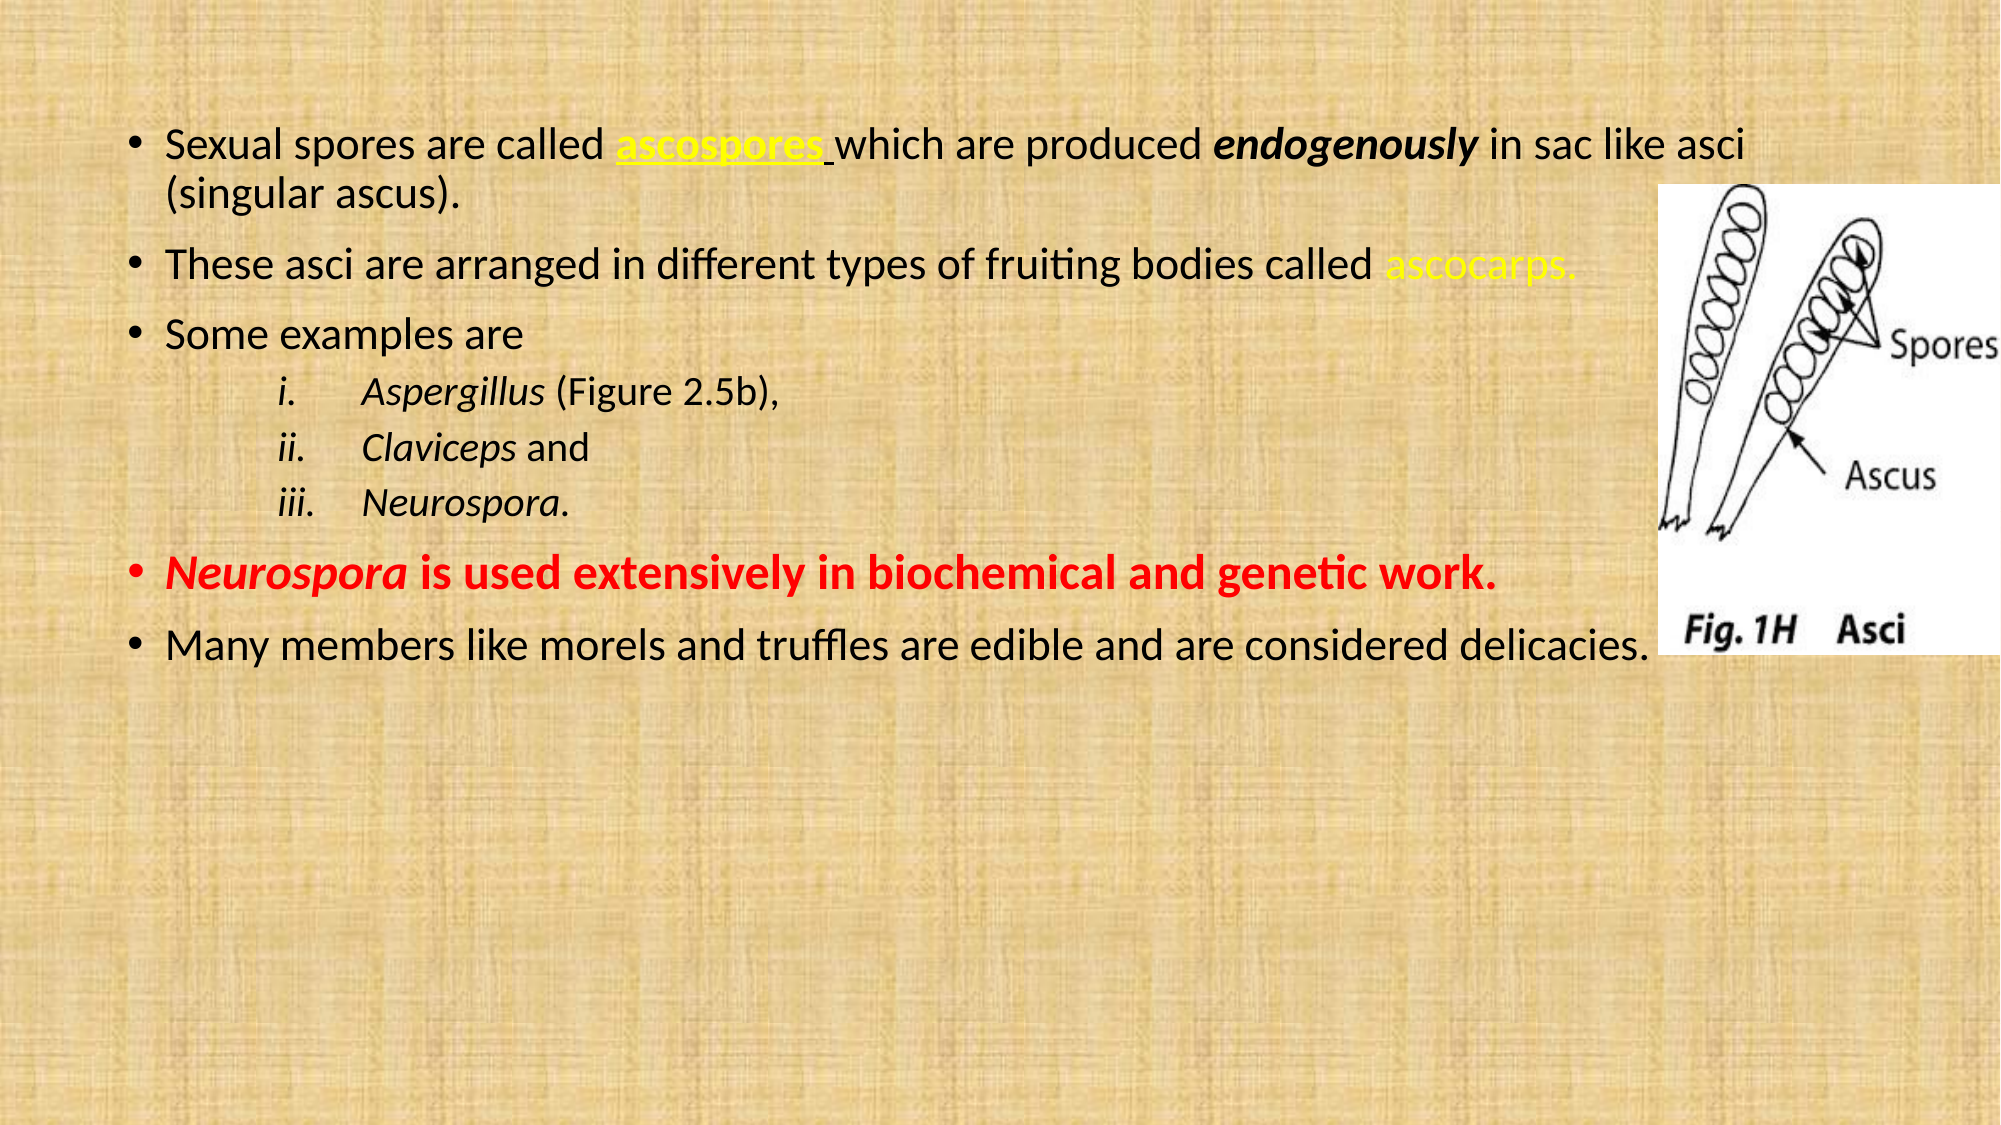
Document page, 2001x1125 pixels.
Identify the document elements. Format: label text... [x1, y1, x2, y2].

list Sexual spores are called ascospores which are produced endogenously in sac like asci (singular ascus). These asci are arranged in different types of fruiting bodies called ascocarps. Some examples are Aspergillus (Figure 2.5b), Claviceps and Neurospora. Neurospora is used extensively in biochemical and genetic work. Many members like morels and truffles are edible and are considered delicacies. [112, 112, 1847, 972]
picture [0, 0, 2001, 1125]
